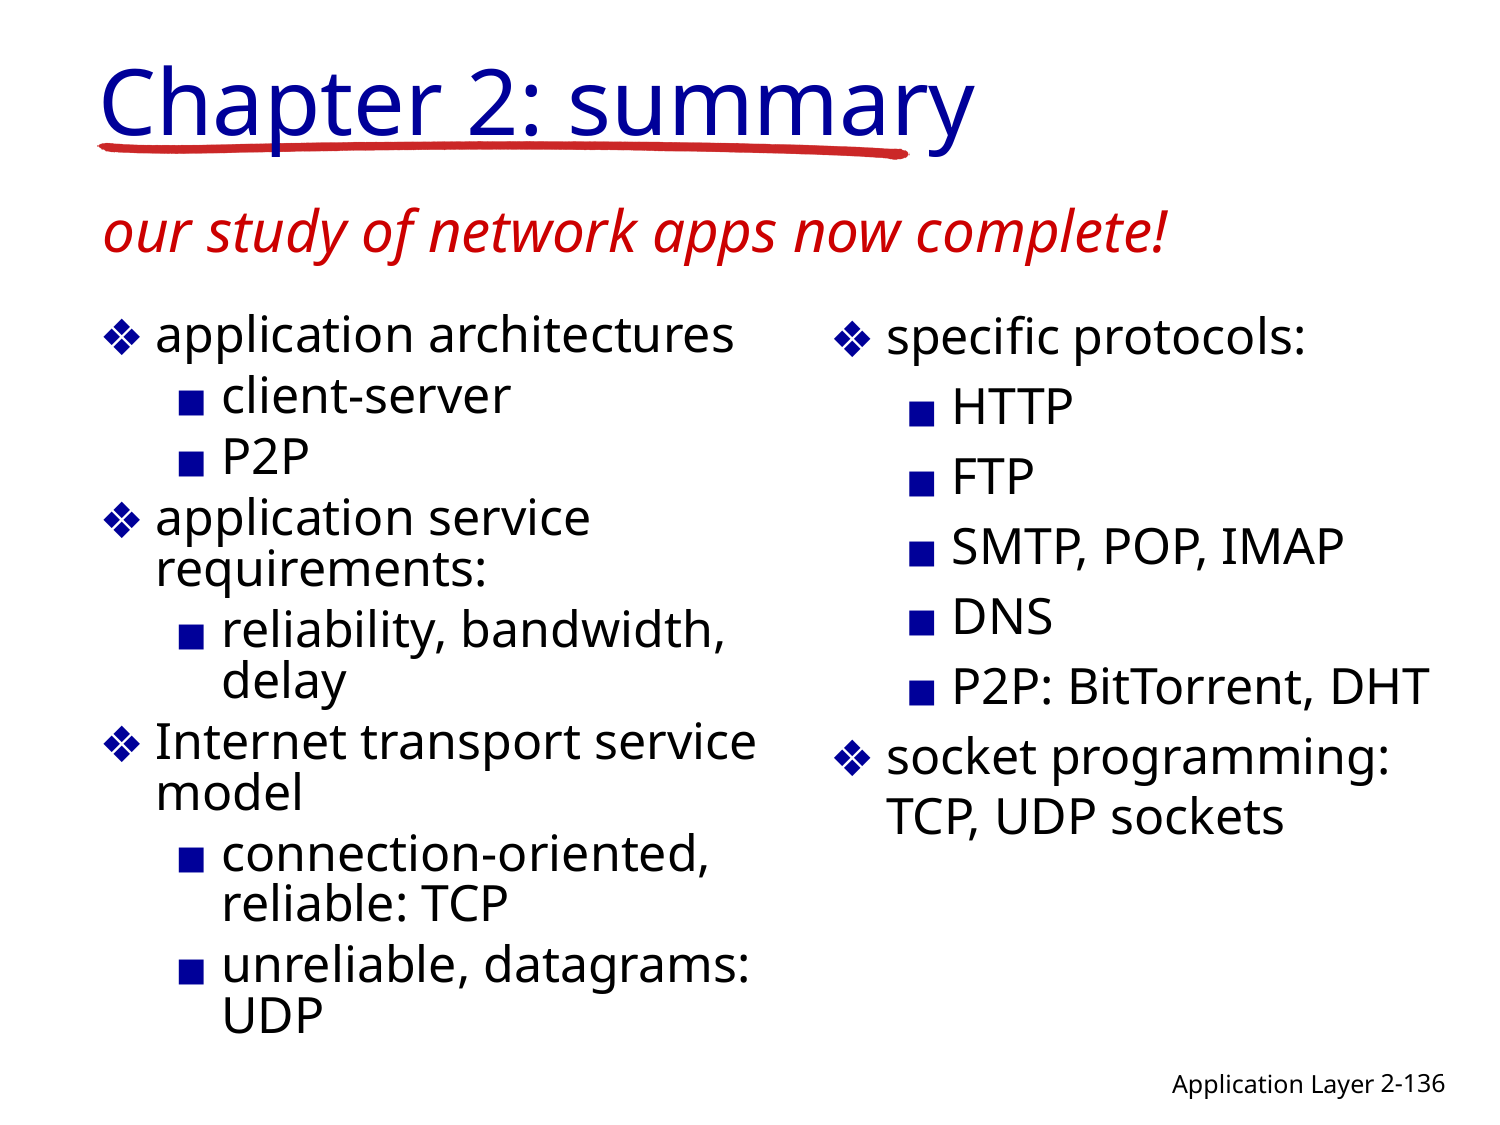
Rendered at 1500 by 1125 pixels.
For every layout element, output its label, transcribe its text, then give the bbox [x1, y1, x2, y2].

text_box 2-136 [1365, 1060, 1477, 1106]
text_box specific protocols: HTTP FTP SMTP, POP, IMAP DNS P2P: BitTorrent, DHT socket programming: TCP, UDP sockets [814, 296, 1465, 900]
list our study of network apps now complete! [87, 197, 1331, 309]
title Chapter 2: summary [83, 32, 1026, 167]
text_box Application Layer [914, 1060, 1390, 1108]
list application architectures client-server P2P application service requirements: reliability, bandwidth, delay Internet transport service model connection-oriented, reliable: TCP unreliable, datagrams: UDP [84, 304, 792, 908]
picture [93, 136, 919, 166]
